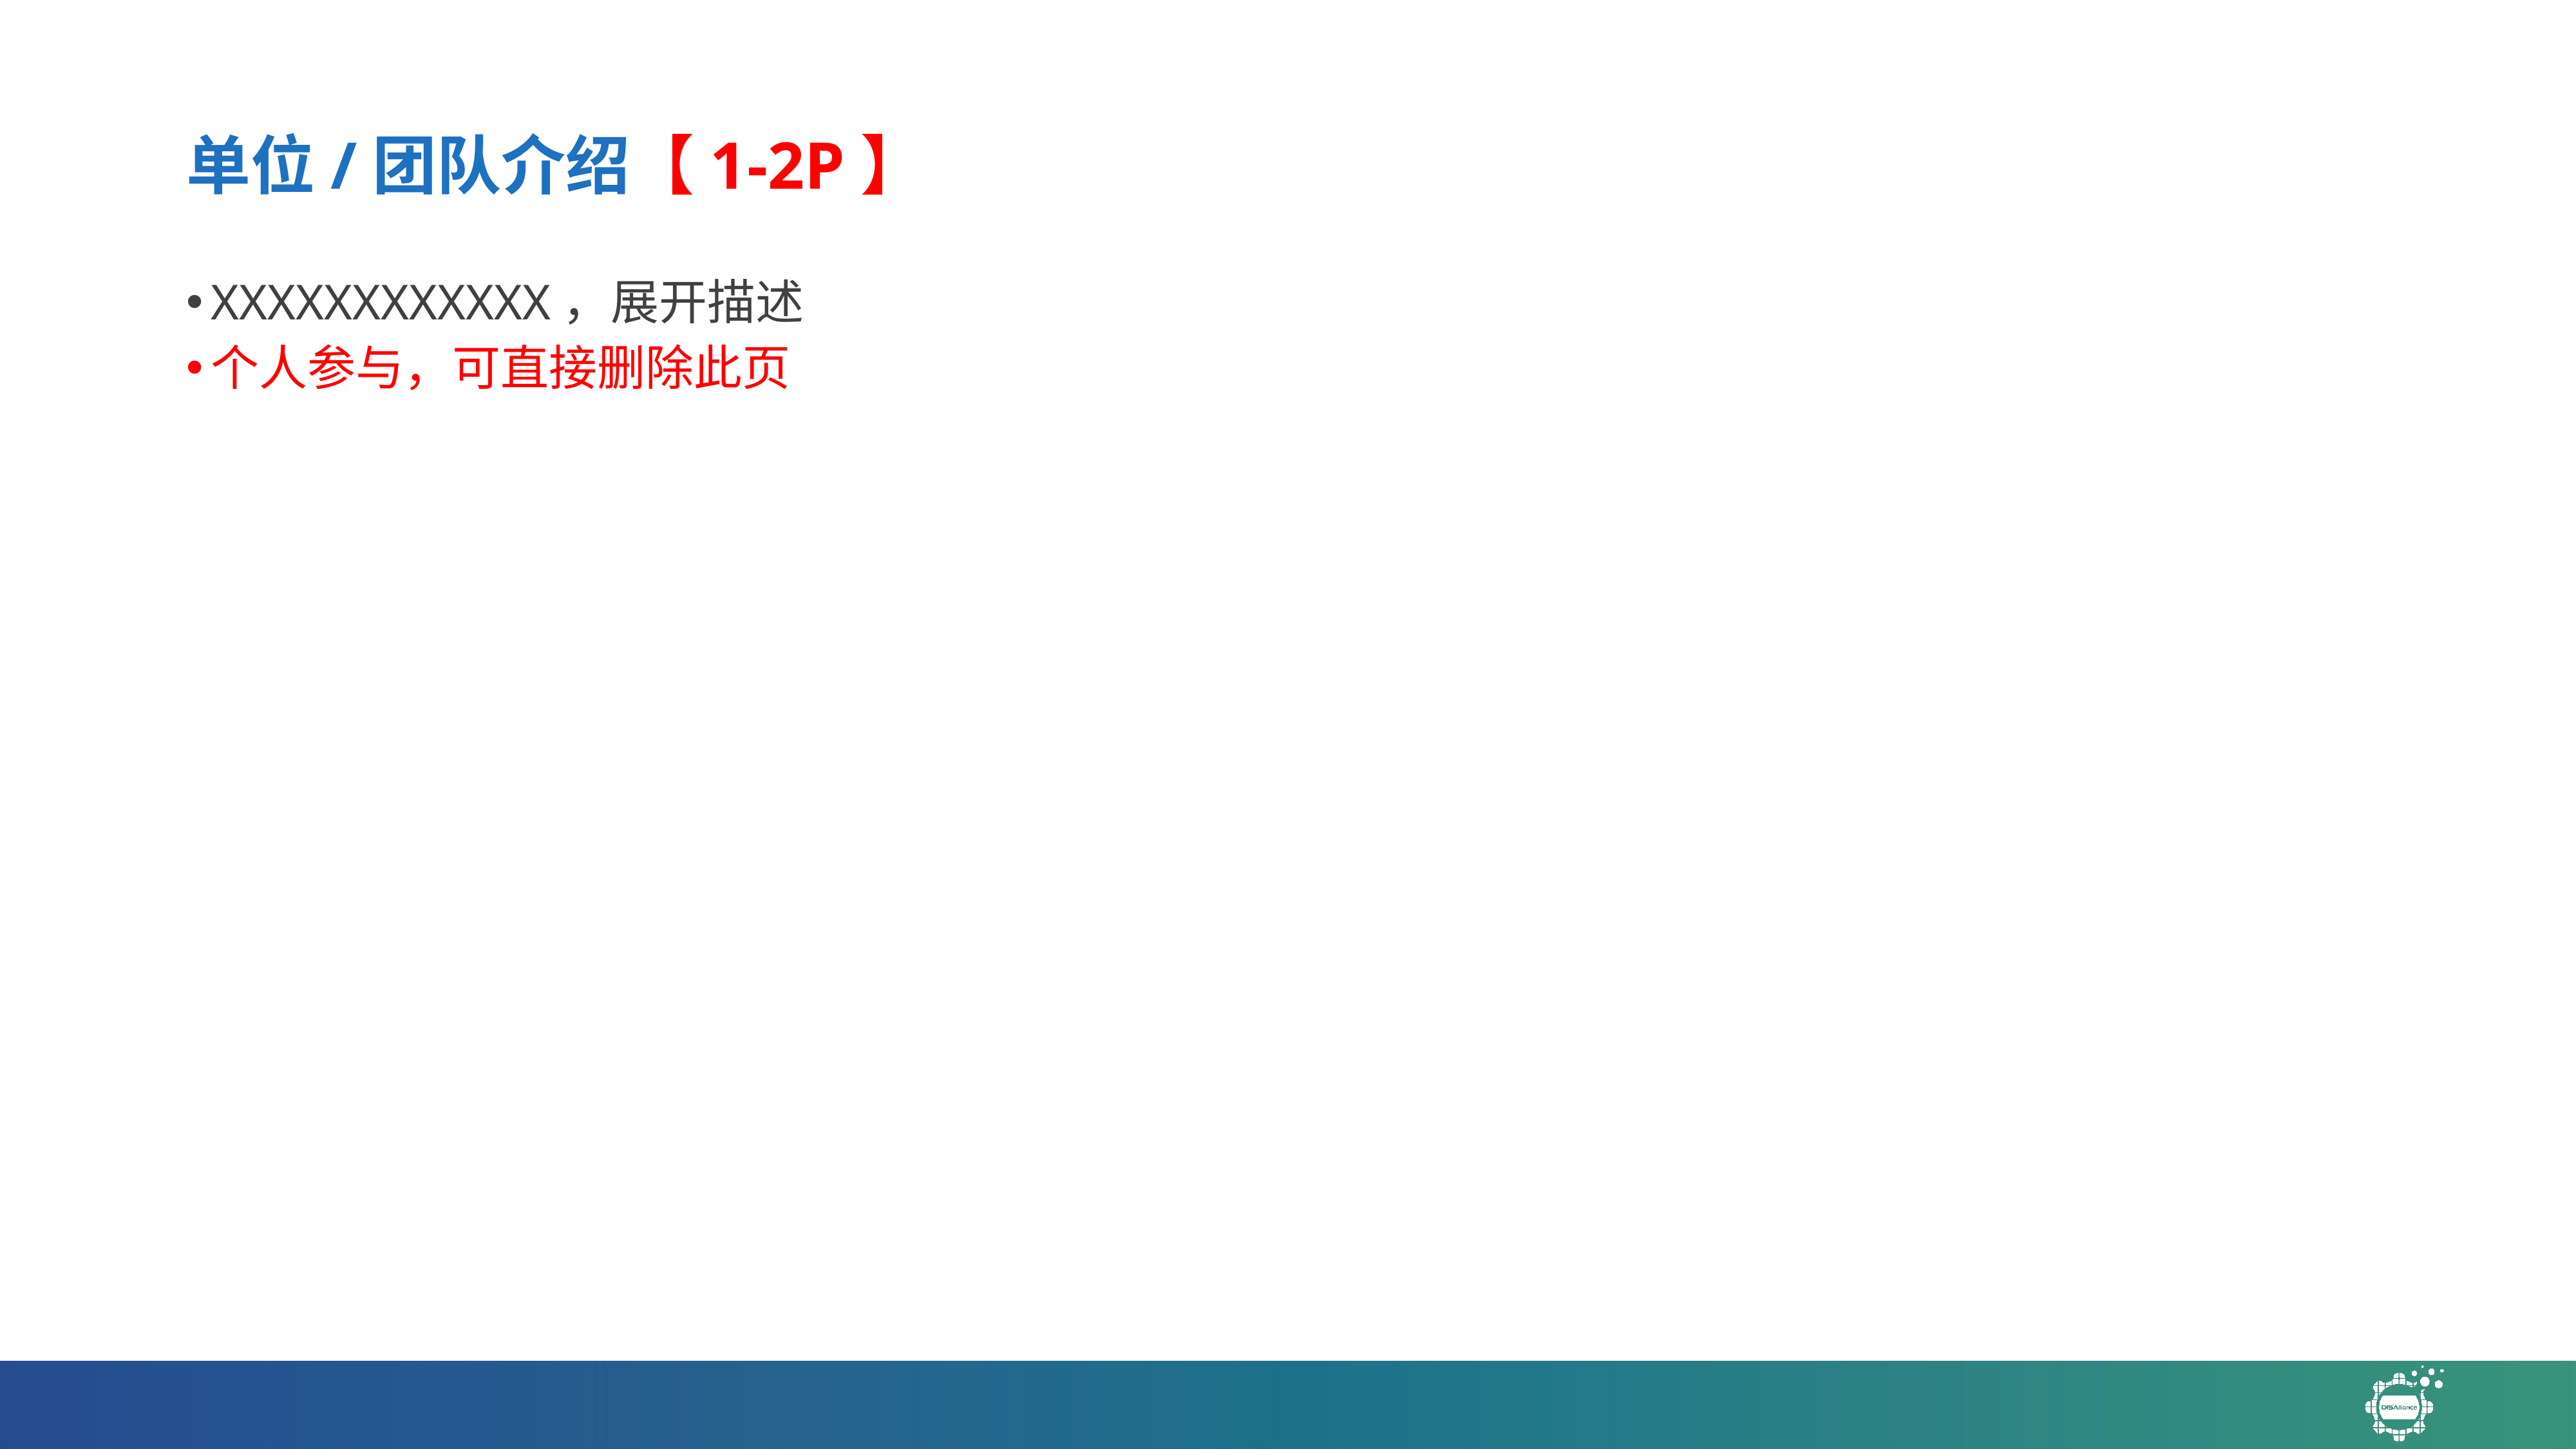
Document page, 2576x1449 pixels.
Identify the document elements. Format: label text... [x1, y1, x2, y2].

title 单位/团队介绍【1-2P】 [177, 129, 2399, 273]
picture [0, 1361, 2576, 1449]
list XXXXXXXXXXXX，展开描述 个人参与，可直接删除此页 [177, 273, 2399, 978]
